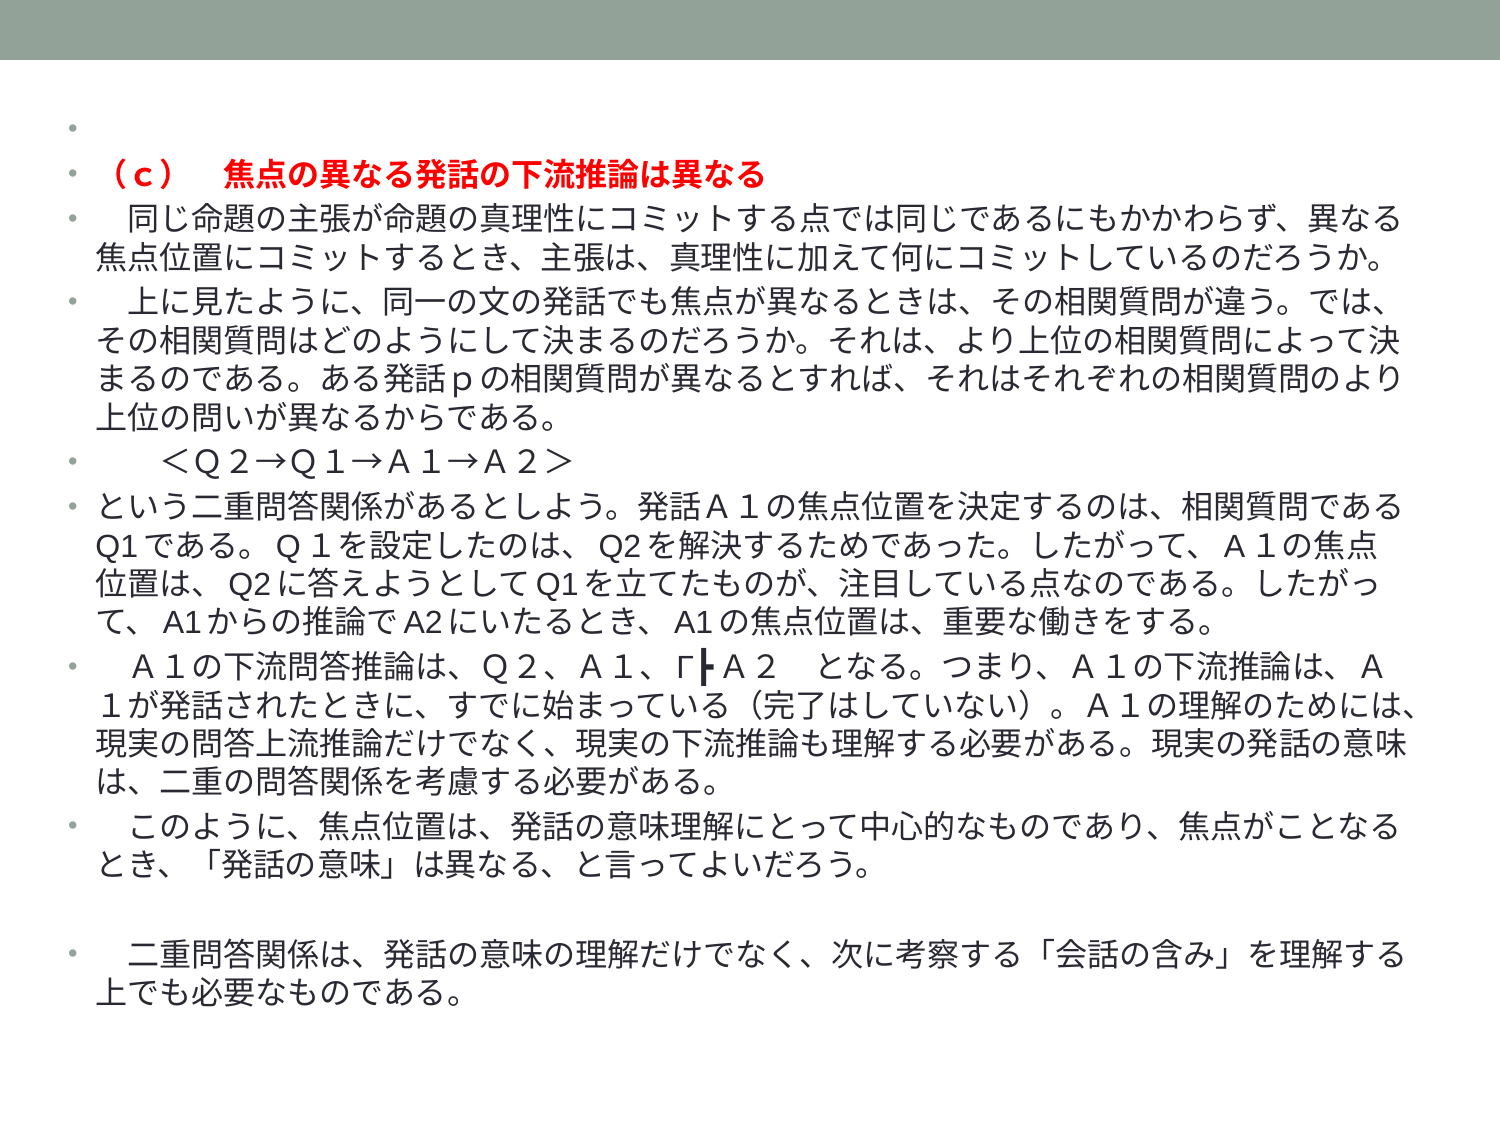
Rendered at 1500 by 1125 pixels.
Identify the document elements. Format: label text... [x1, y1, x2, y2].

list （ｃ） 焦点の異なる発話の下流推論は異なる 同じ命題の主張が命題の真理性にコミットする点では同じであるにもかかわらず、異なる焦点位置にコミットするとき、主張は、真理性に加えて何にコミットしているのだろうか。 上に見たように、同一の文の発話でも焦点が異なるときは、その相関質問が違う。では、その相関質問はどのようにして決まるのだろうか。それは、より上位の相関質問によって決まるのである。ある発話ｐの相関質問が異なるとすれば、それはそれぞれの相関質問のより上位の問いが異なるからである。 ＜Ｑ２→Ｑ１→Ａ１→Ａ２＞ という二重問答関係があるとしよう。発話Ａ１の焦点位置を決定するのは、相関質問であるQ1である。Q１を設定したのは、Q2を解決するためであった。したがって、A１の焦点位置は、Q2に答えようとしてQ1を立てたものが、注目している点なのである。したがって、A1からの推論でA2にいたるとき、A1の焦点位置は、重要な働きをする。 Ａ１の下流問答推論は、Ｑ２、Ａ１、Γ┣Ａ２ となる。つまり、Ａ１の下流推論は、Ａ１が発話されたときに、すでに始まっている（完了はしていない）。Ａ１の理解のためには、現実の問答上流推論だけでなく、現実の下流推論も理解する必要がある。現実の発話の意味は、二重の問答関係を考慮する必要がある。 このように、焦点位置は、発話の意味理解にとって中心的なものであり、焦点がことなるとき、「発話の意味」は異なる、と言ってよいだろう。 二重問答関係は、発話の意味の理解だけでなく、次に考察する「会話の含み」を理解する上でも必要なものである。 [53, 101, 1425, 1063]
